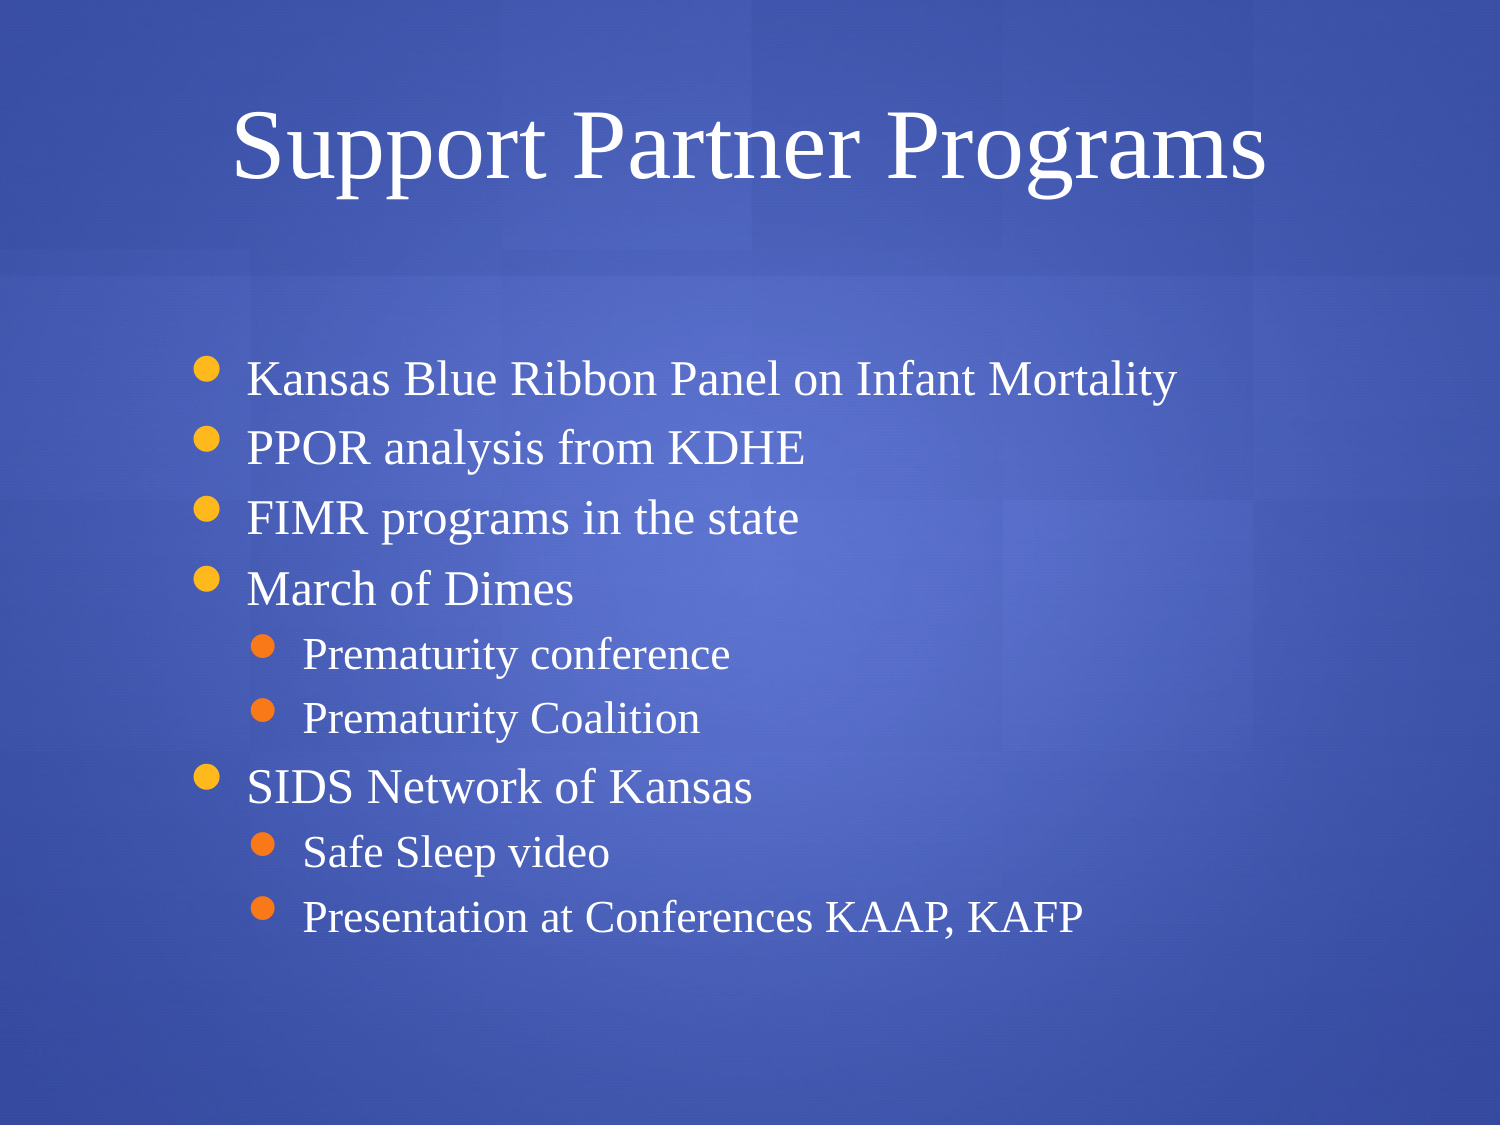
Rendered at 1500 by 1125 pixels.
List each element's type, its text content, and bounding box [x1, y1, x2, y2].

list Kansas Blue Ribbon Panel on Infant Mortality PPOR analysis from KDHE FIMR programs in the state March of Dimes Prematurity conference Prematurity Coalition SIDS Network of Kansas Safe Sleep video Presentation at Conferences KAAP, KAFP [174, 337, 1500, 988]
title Support Partner Programs [75, 45, 1425, 233]
